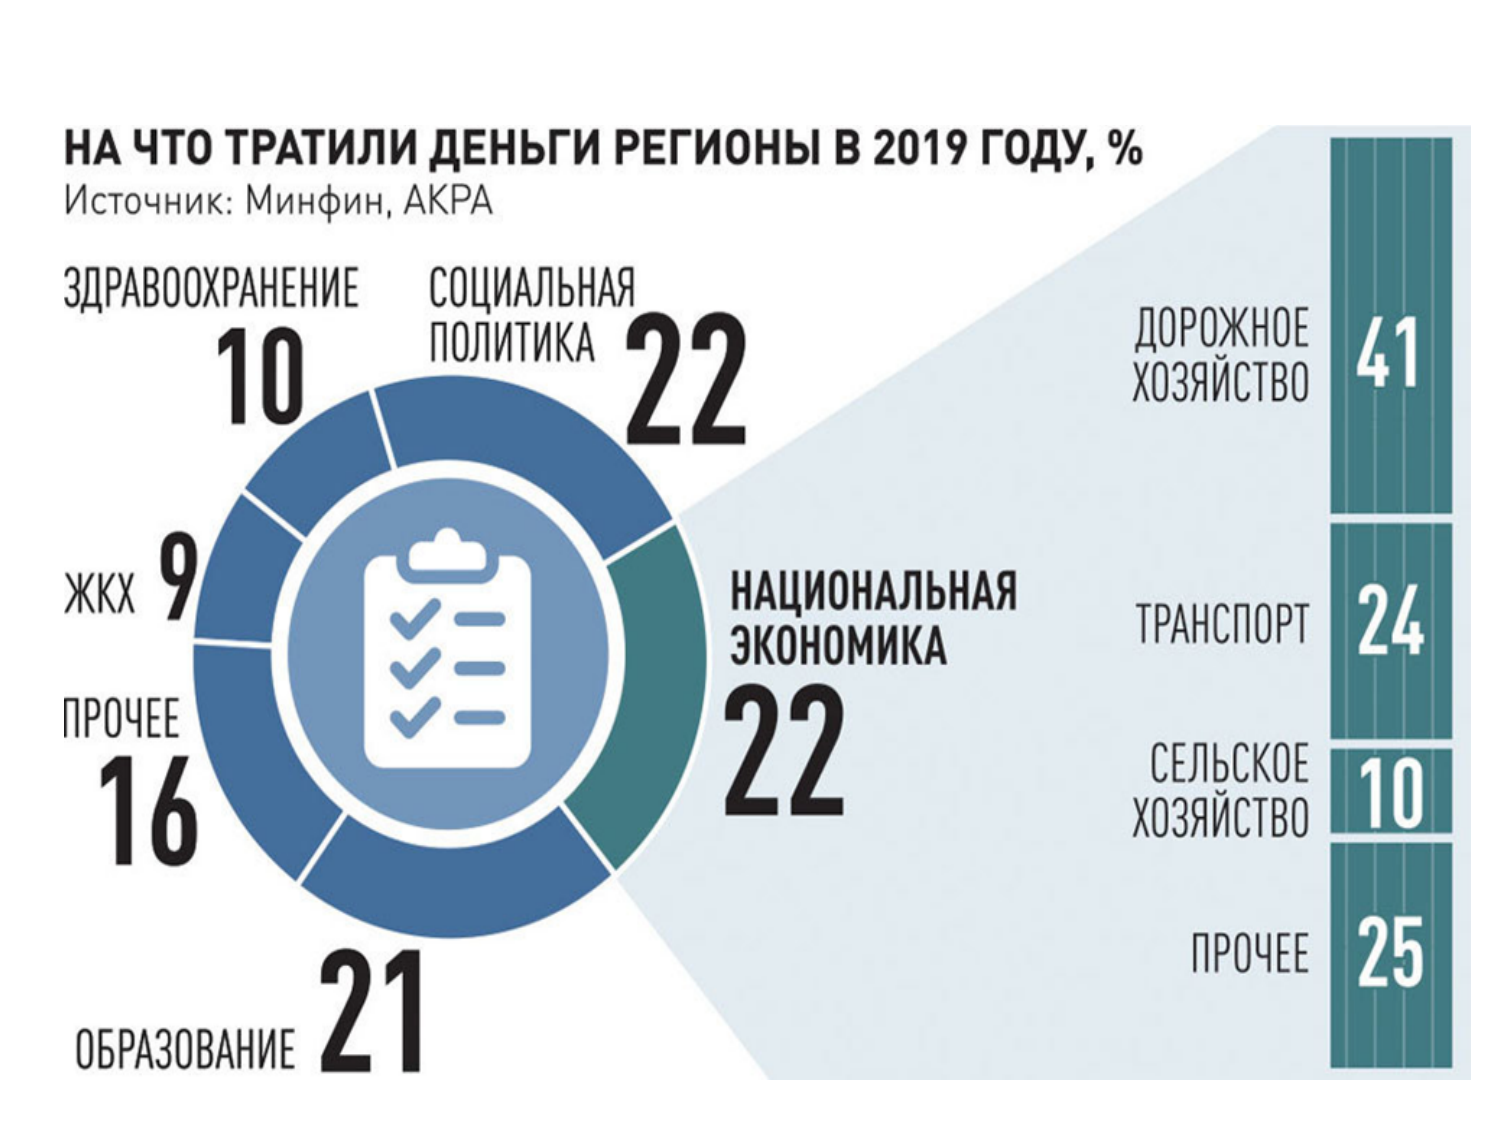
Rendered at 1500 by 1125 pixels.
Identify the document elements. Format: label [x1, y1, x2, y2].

list [64, 125, 1471, 1081]
